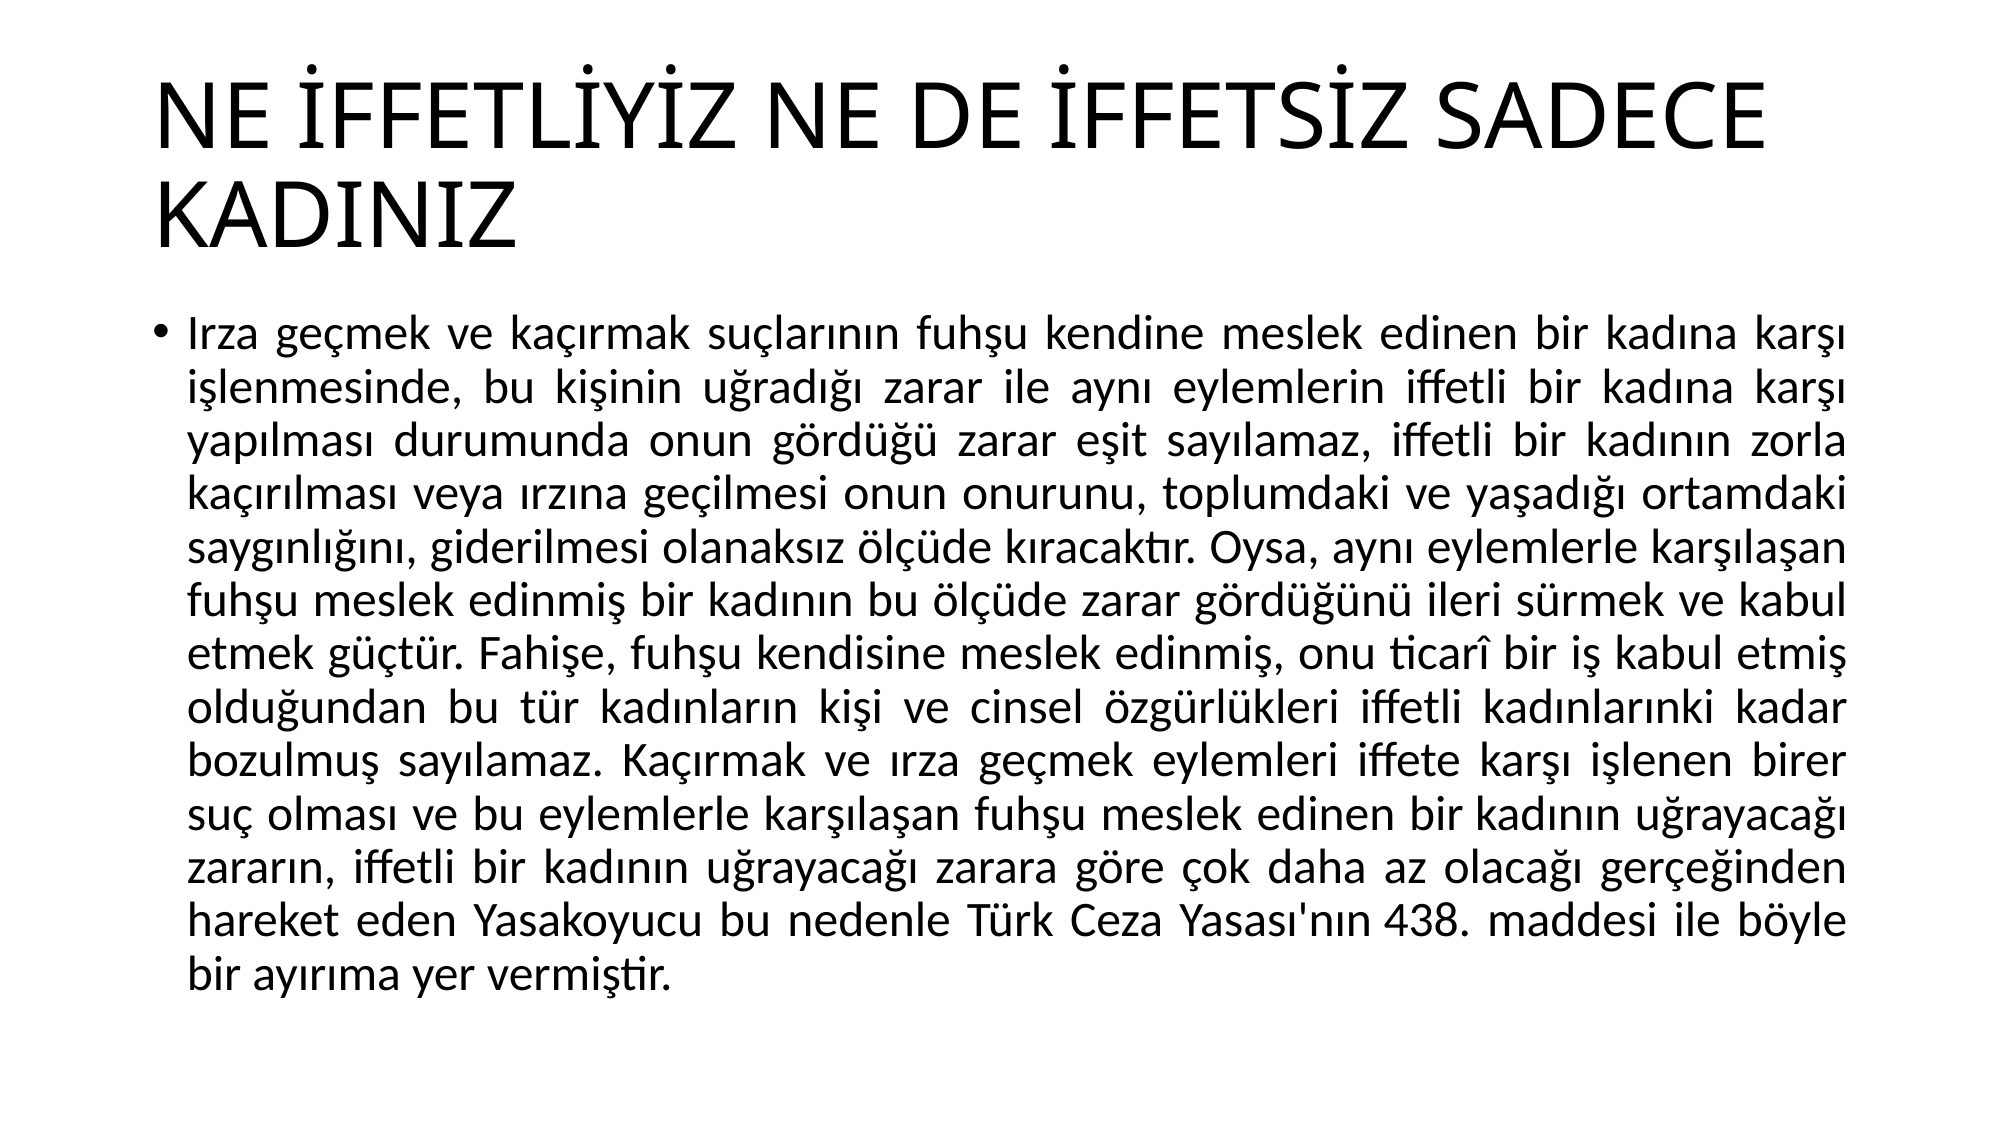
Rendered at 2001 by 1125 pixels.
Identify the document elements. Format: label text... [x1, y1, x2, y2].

list Irza geçmek ve kaçırmak suçlarının fuhşu kendine meslek edinen bir kadına karşı işlenmesinde, bu kişinin uğradığı zarar ile aynı eylemlerin iffetli bir kadına karşı yapılması durumunda onun gördüğü zarar eşit sayılamaz, iffetli bir kadının zorla kaçırılması veya ırzına geçilmesi onun onurunu, toplumdaki ve yaşadığı ortamdaki saygınlığını, giderilmesi olanaksız ölçüde kıracaktır. Oysa, aynı eylemlerle karşılaşan fuhşu meslek edinmiş bir kadının bu ölçüde zarar gördüğünü ileri sürmek ve kabul etmek güçtür. Fahişe, fuhşu kendisine meslek edinmiş, onu ticarî bir iş kabul etmiş olduğundan bu tür kadınların kişi ve cinsel özgürlükleri iffetli kadınlarınki kadar bozulmuş sayılamaz. Kaçırmak ve ırza geçmek eylemleri iffete karşı işlenen birer suç olması ve bu eylemlerle karşılaşan fuhşu meslek edinen bir kadının uğrayacağı zararın, iffetli bir kadının uğrayacağı zarara göre çok daha az olacağı gerçeğinden hareket eden Yasakoyucu bu nedenle Türk Ceza Yasası'nın 438. maddesi ile böyle bir ayırıma yer vermiştir. [137, 299, 1863, 1014]
title NE İFFETLİYİZ NE DE İFFETSİZ SADECE KADINIZ [137, 59, 1863, 278]
